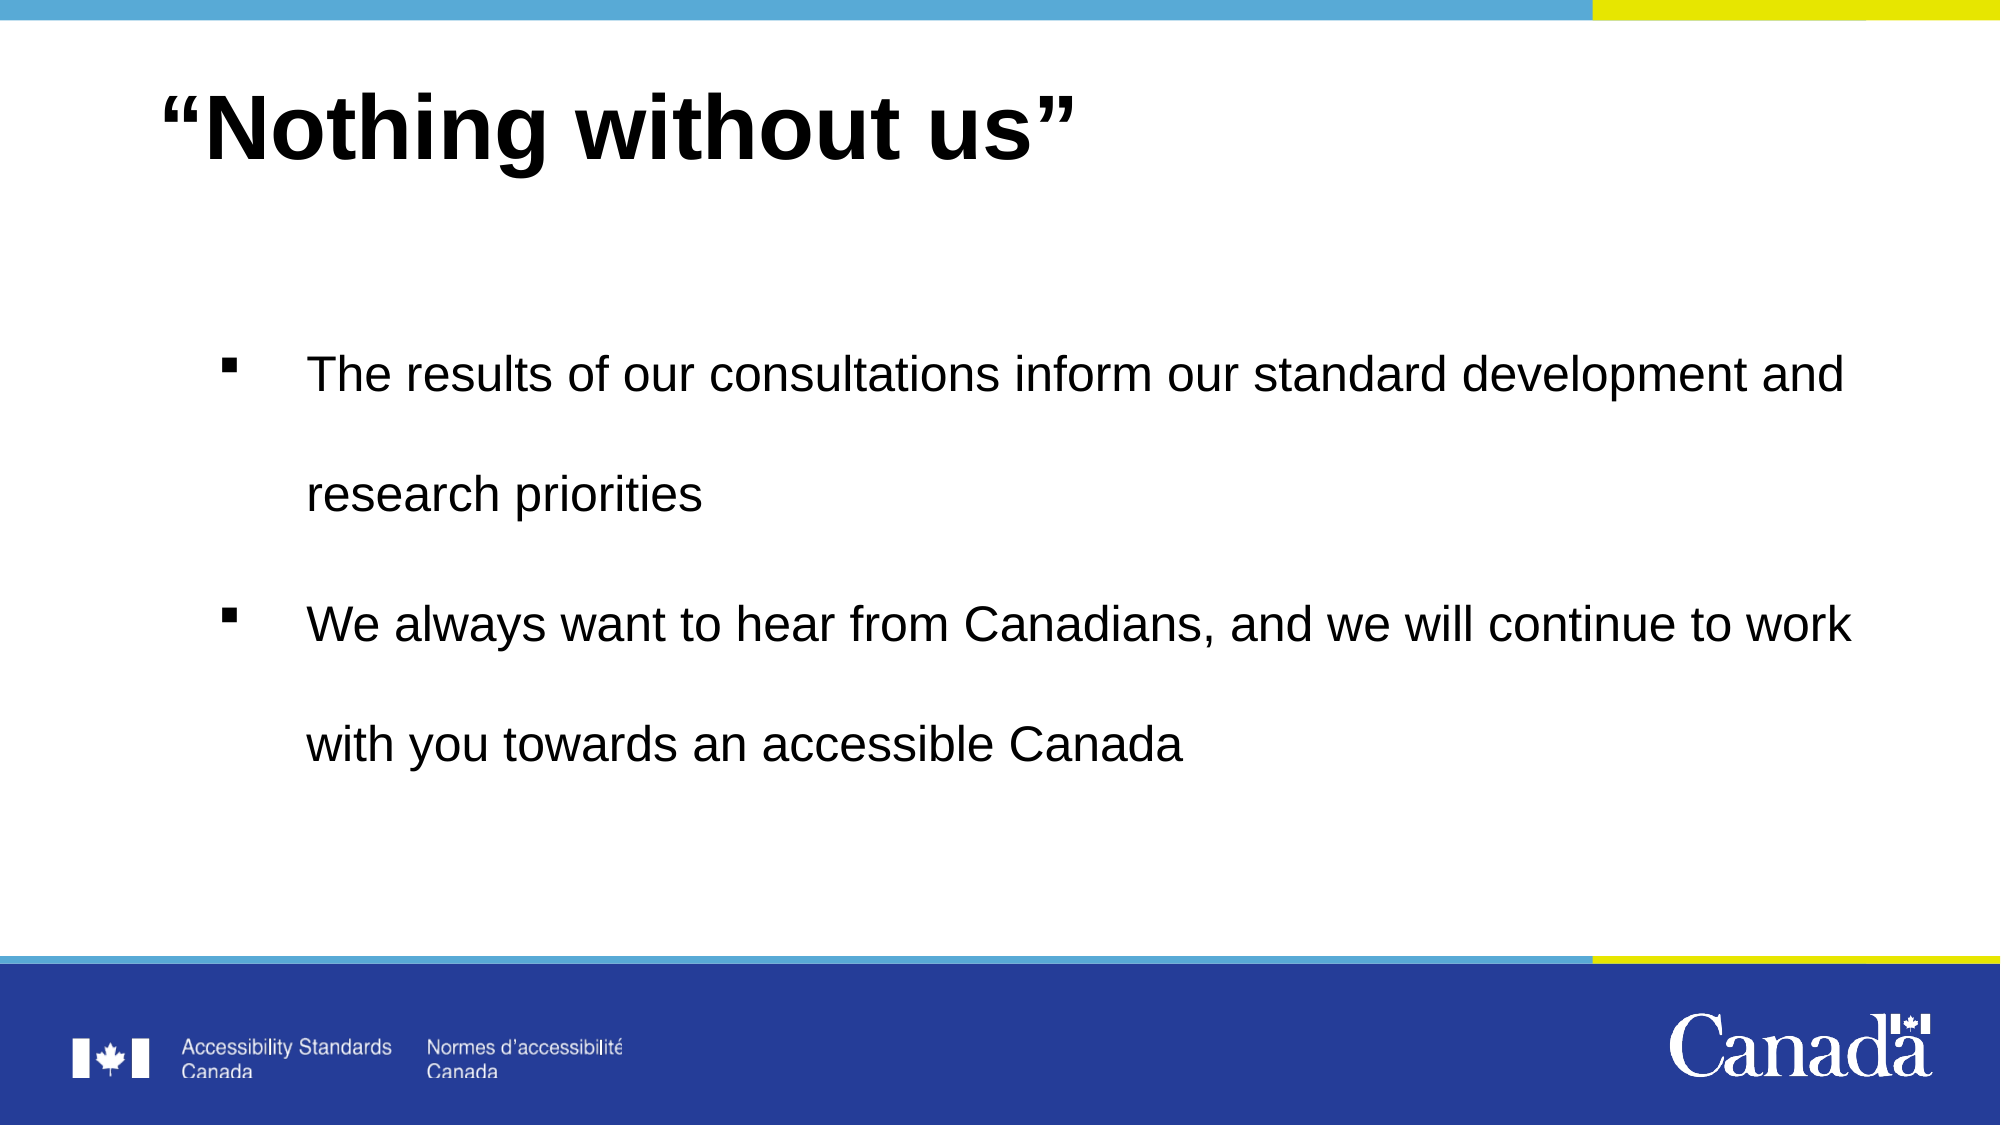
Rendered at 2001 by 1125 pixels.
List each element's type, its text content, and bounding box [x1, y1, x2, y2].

list The results of our consultations inform our standard development and research priorities We always want to hear from Canadians, and we will continue to work with you towards an accessible Canada [143, 273, 1889, 847]
title “Nothing without us” [143, 34, 1889, 226]
